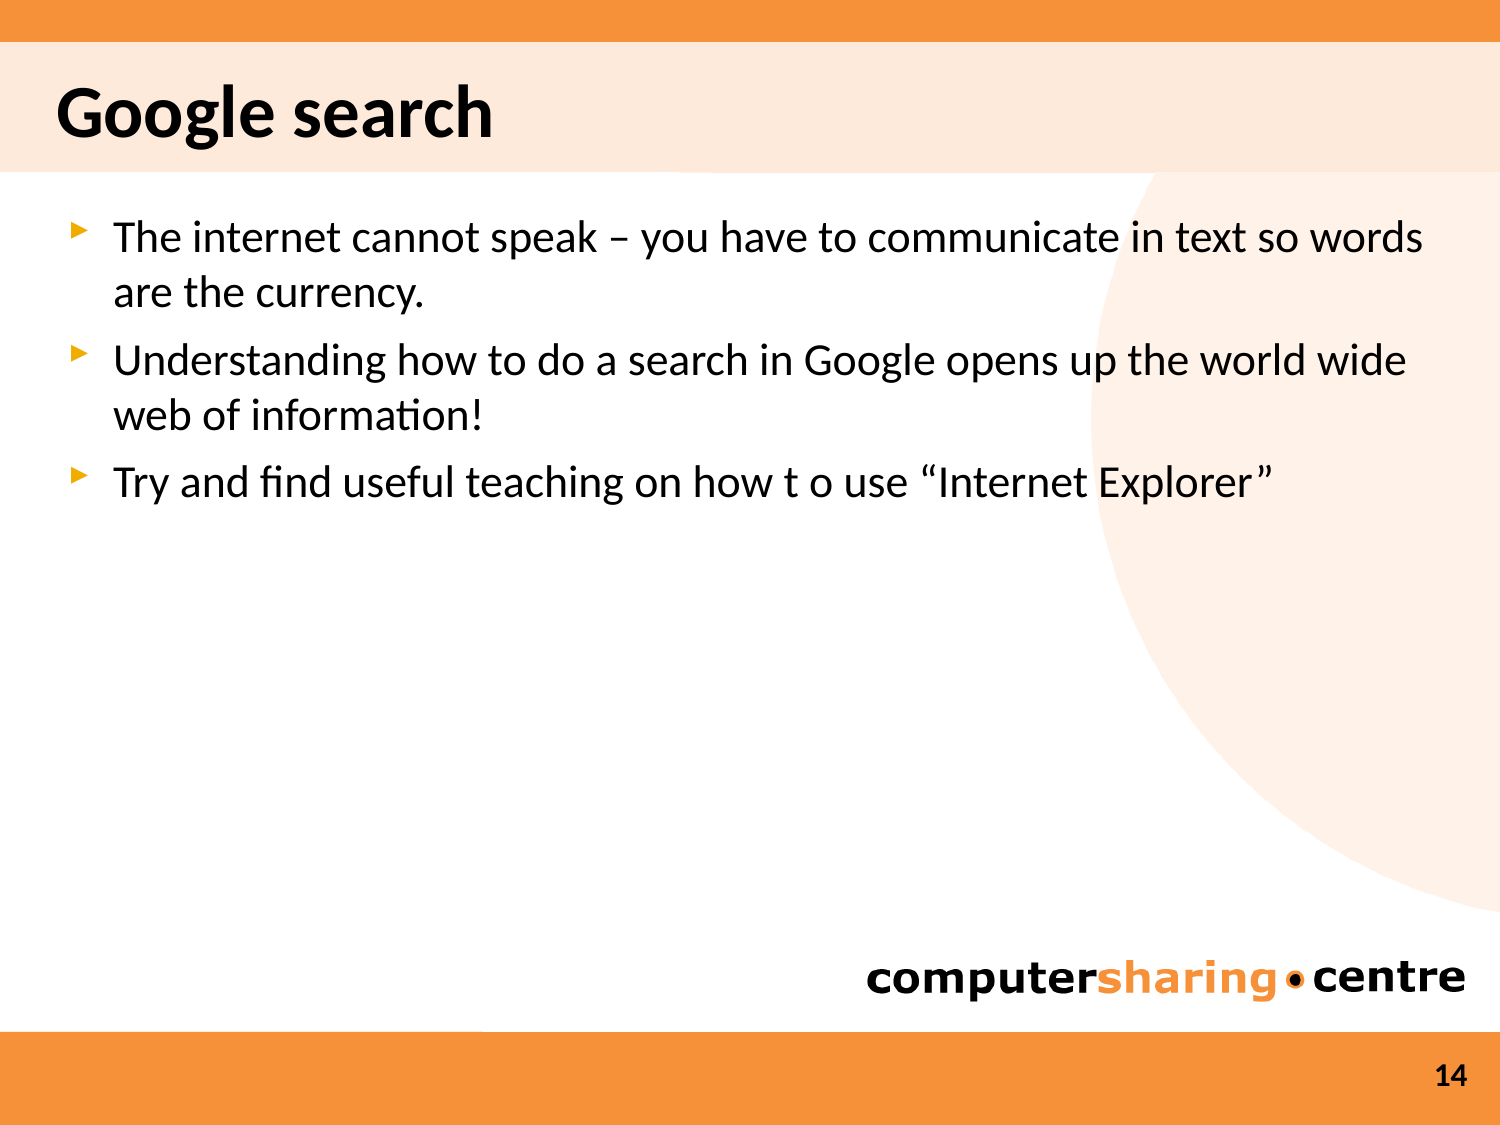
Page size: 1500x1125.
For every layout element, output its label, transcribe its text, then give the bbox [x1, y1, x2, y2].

text_box Google search [41, 54, 1022, 160]
picture [0, 0, 1500, 1125]
slide_number 14 [1132, 1042, 1483, 1103]
text_box The internet cannot speak – you have to communicate in text so words are the currency. Understanding how to do a search in Google opens up the world wide web of information! Try and find useful teaching on how t o use “Internet Explorer” [53, 199, 1471, 835]
